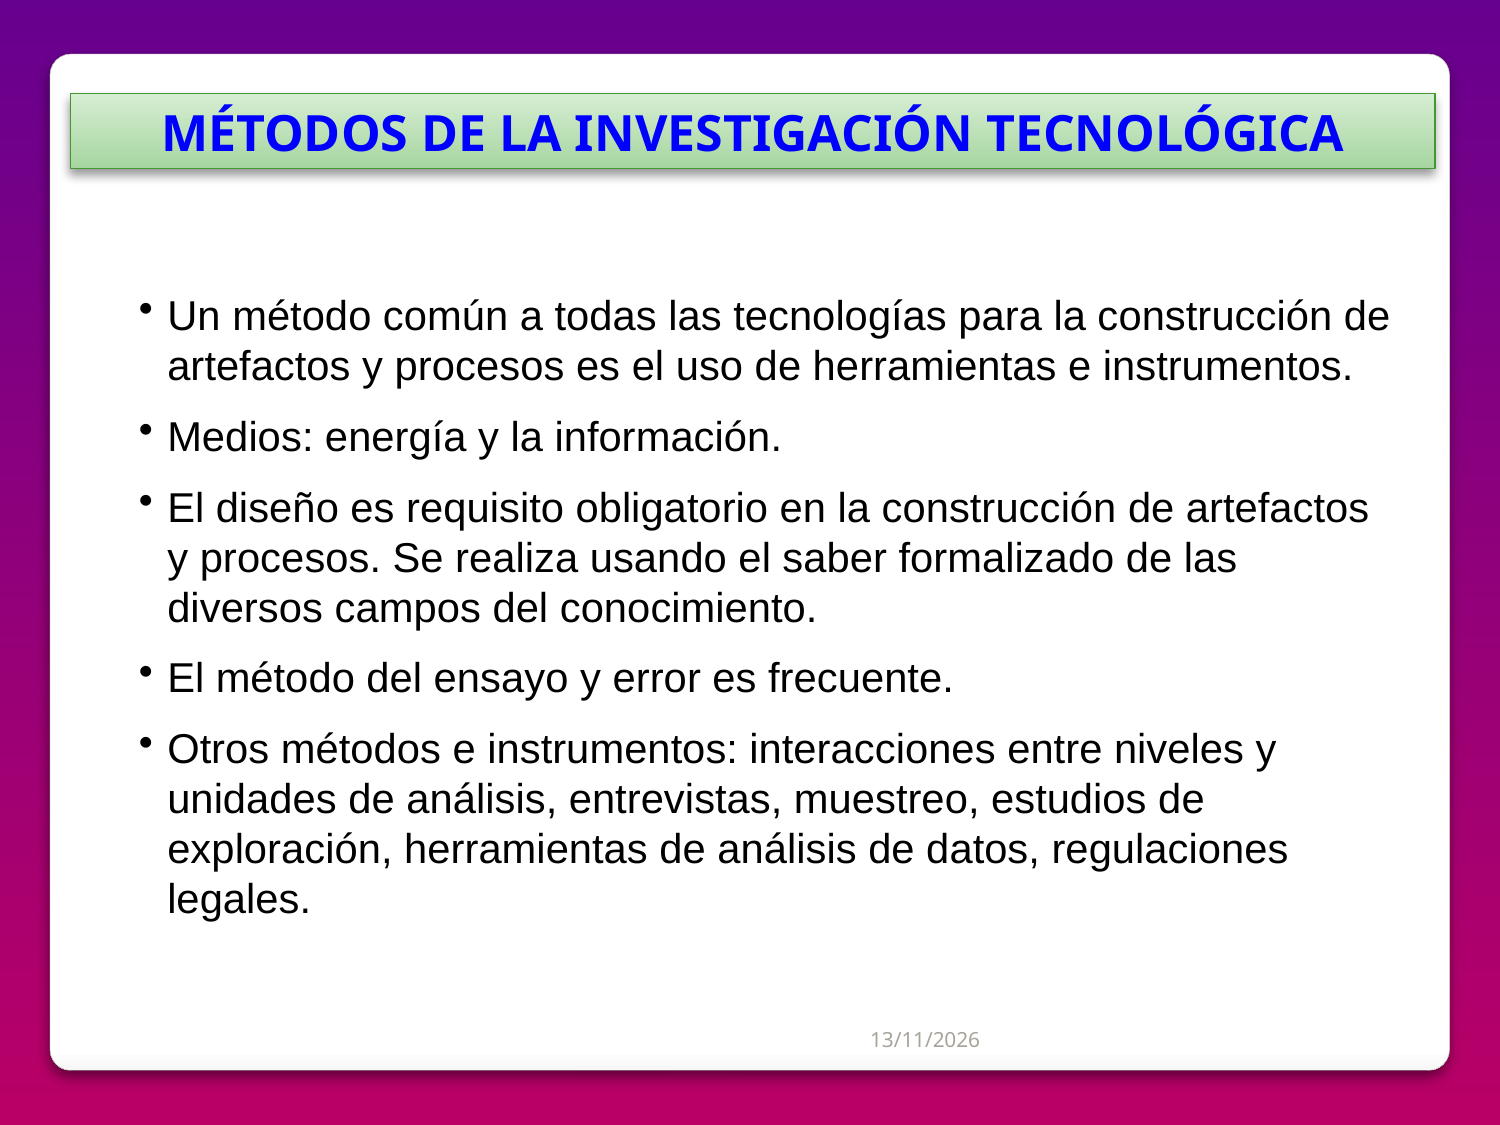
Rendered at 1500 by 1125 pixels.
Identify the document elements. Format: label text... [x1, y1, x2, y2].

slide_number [619, 1002, 995, 1063]
text_box Un método común a todas las tecnologías para la construcción de artefactos y procesos es el uso de herramientas e instrumentos. Medios: energía y la información. El diseño es requisito obligatorio en la construcción de artefactos y procesos. Se realiza usando el saber formalizado de las diversos campos del conocimiento. El método del ensayo y error es frecuente. Otros métodos e instrumentos: interacciones entre niveles y unidades de análisis, entrevistas, muestreo, estudios de exploración, herramientas de análisis de datos, regulaciones legales. [123, 281, 1412, 930]
text_box MÉTODOS DE LA INVESTIGACIÓN TECNOLÓGICA [70, 93, 1436, 169]
